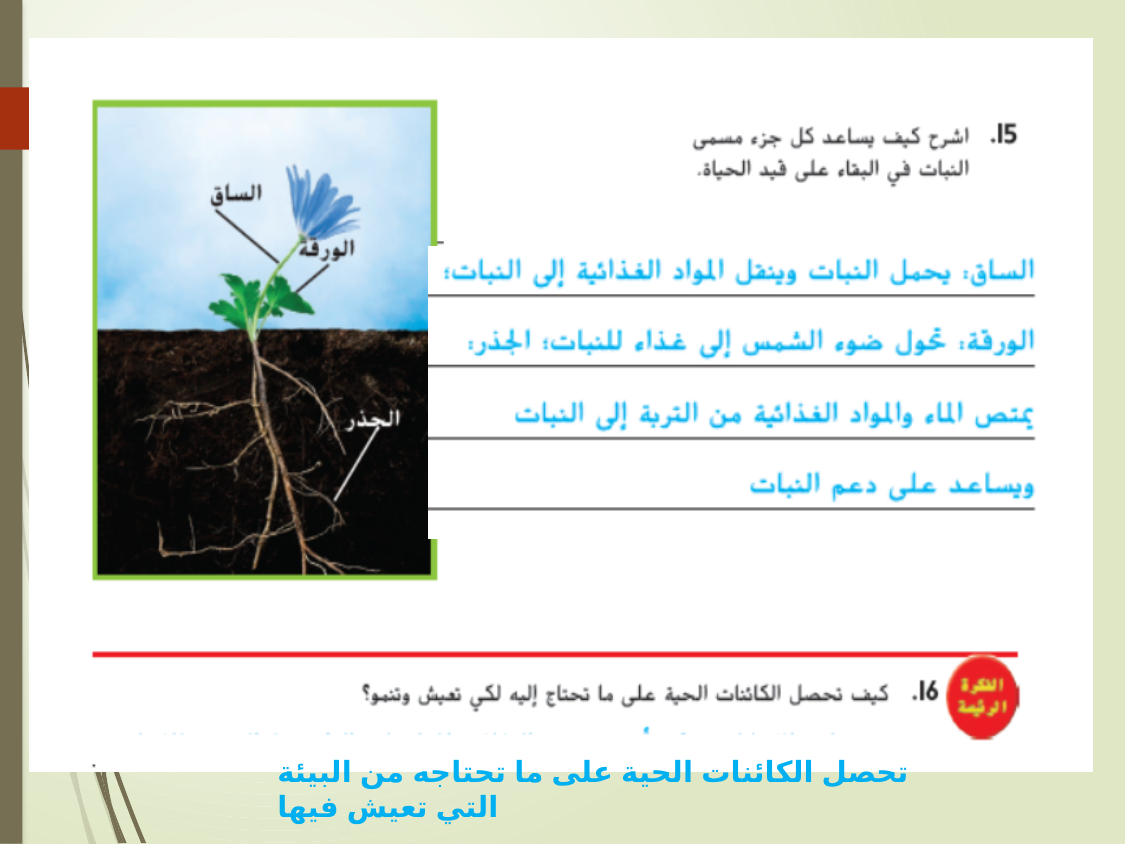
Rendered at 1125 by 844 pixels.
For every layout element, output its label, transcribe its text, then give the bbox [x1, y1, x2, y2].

picture [29, 38, 1093, 772]
text_box تحصل الكائنات الحية على ما تحتاجه من البيئة التي تعيش فيها [262, 780, 984, 831]
